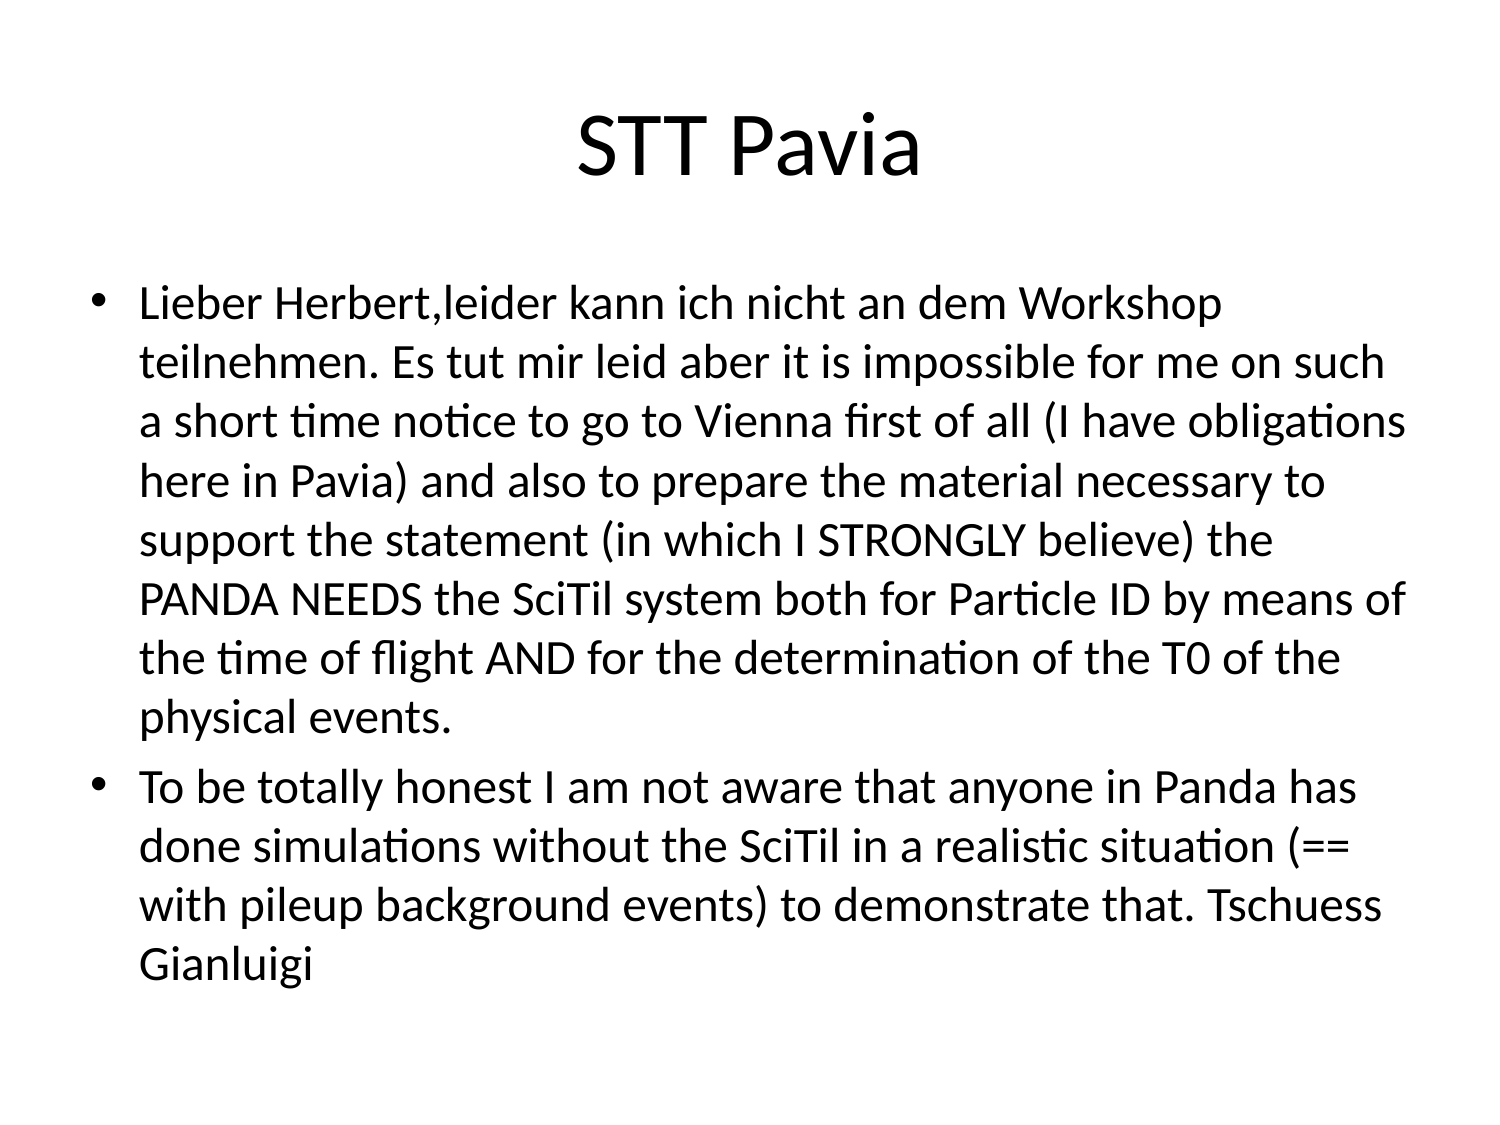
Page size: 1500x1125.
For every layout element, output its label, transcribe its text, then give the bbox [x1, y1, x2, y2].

list Lieber Herbert,leider kann ich nicht an dem Workshop teilnehmen. Es tut mir leid aber it is impossible for me on such a short time notice to go to Vienna first of all (I have obligations here in Pavia) and also to prepare the material necessary to support the statement (in which I STRONGLY believe) the PANDA NEEDS the SciTil system both for Particle ID by means of the time of flight AND for the determination of the T0 of the physical events. To be totally honest I am not aware that anyone in Panda has done simulations without the SciTil in a realistic situation (== with pileup background events) to demonstrate that. Tschuess Gianluigi [75, 262, 1425, 1005]
title STT Pavia [75, 45, 1425, 233]
